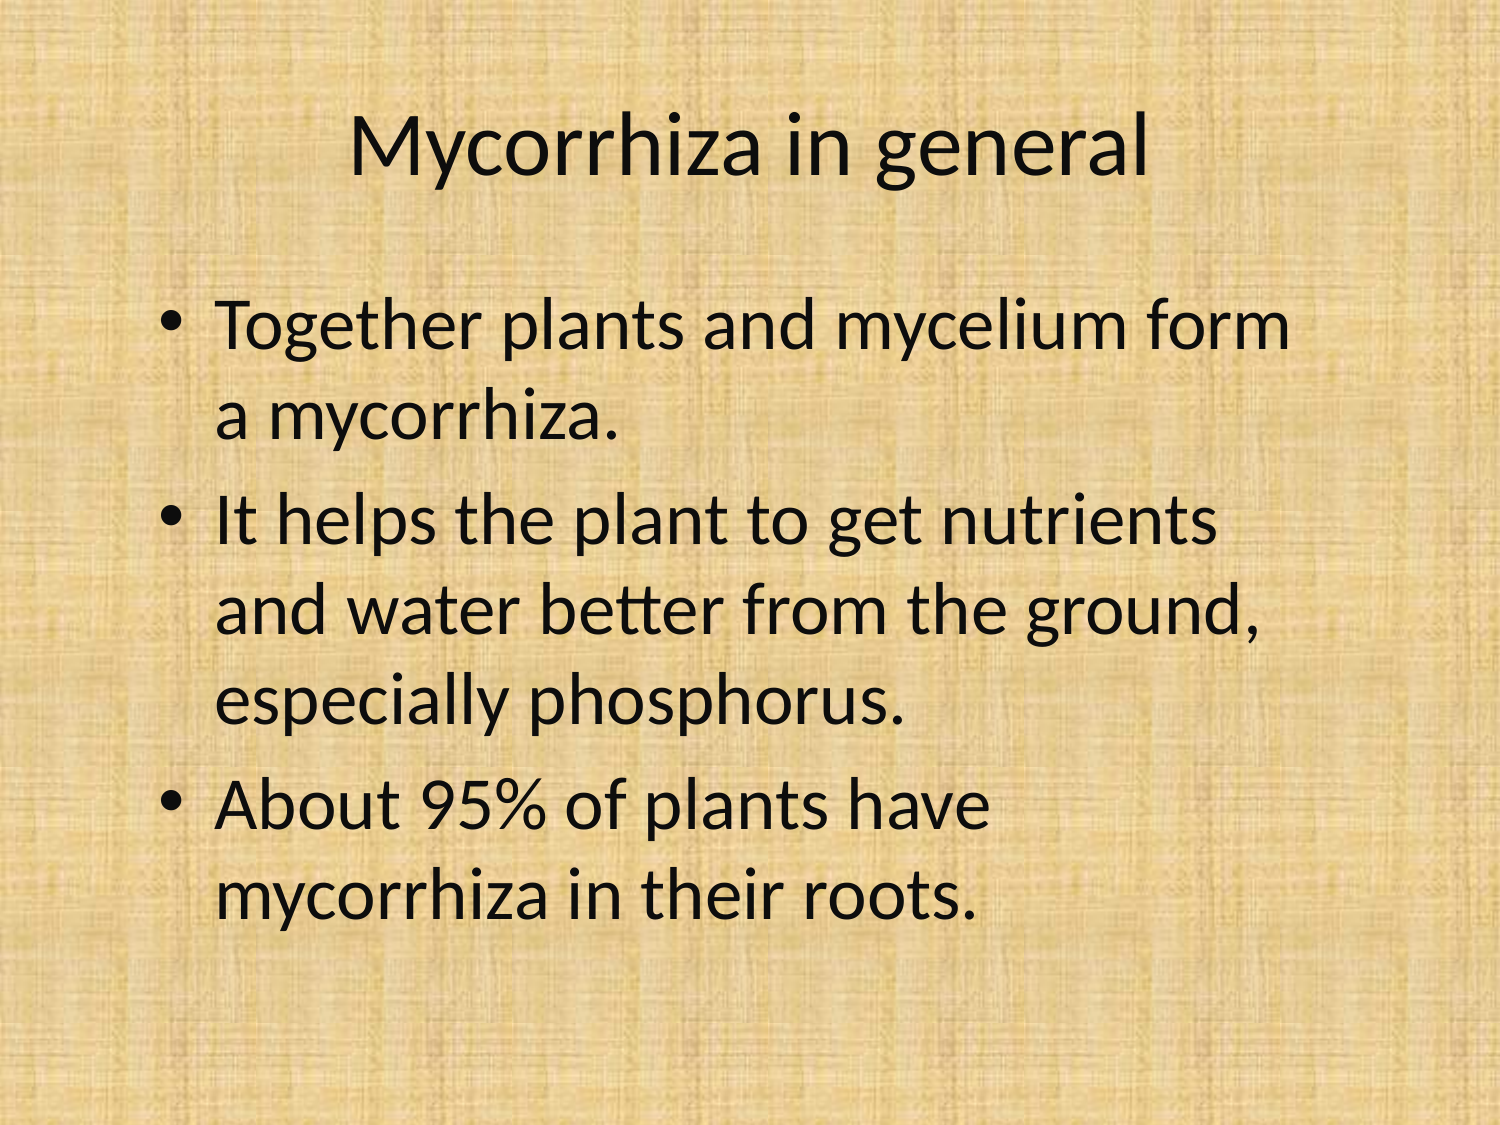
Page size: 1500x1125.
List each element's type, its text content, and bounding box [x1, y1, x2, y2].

title Mycorrhiza in general [75, 45, 1425, 233]
picture [0, 0, 1500, 1125]
list Together plants and mycelium form a mycorrhiza. It helps the plant to get nutrients and water better from the ground, especially phosphorus. About 95% of plants have mycorrhiza in their roots. [143, 267, 1359, 1005]
